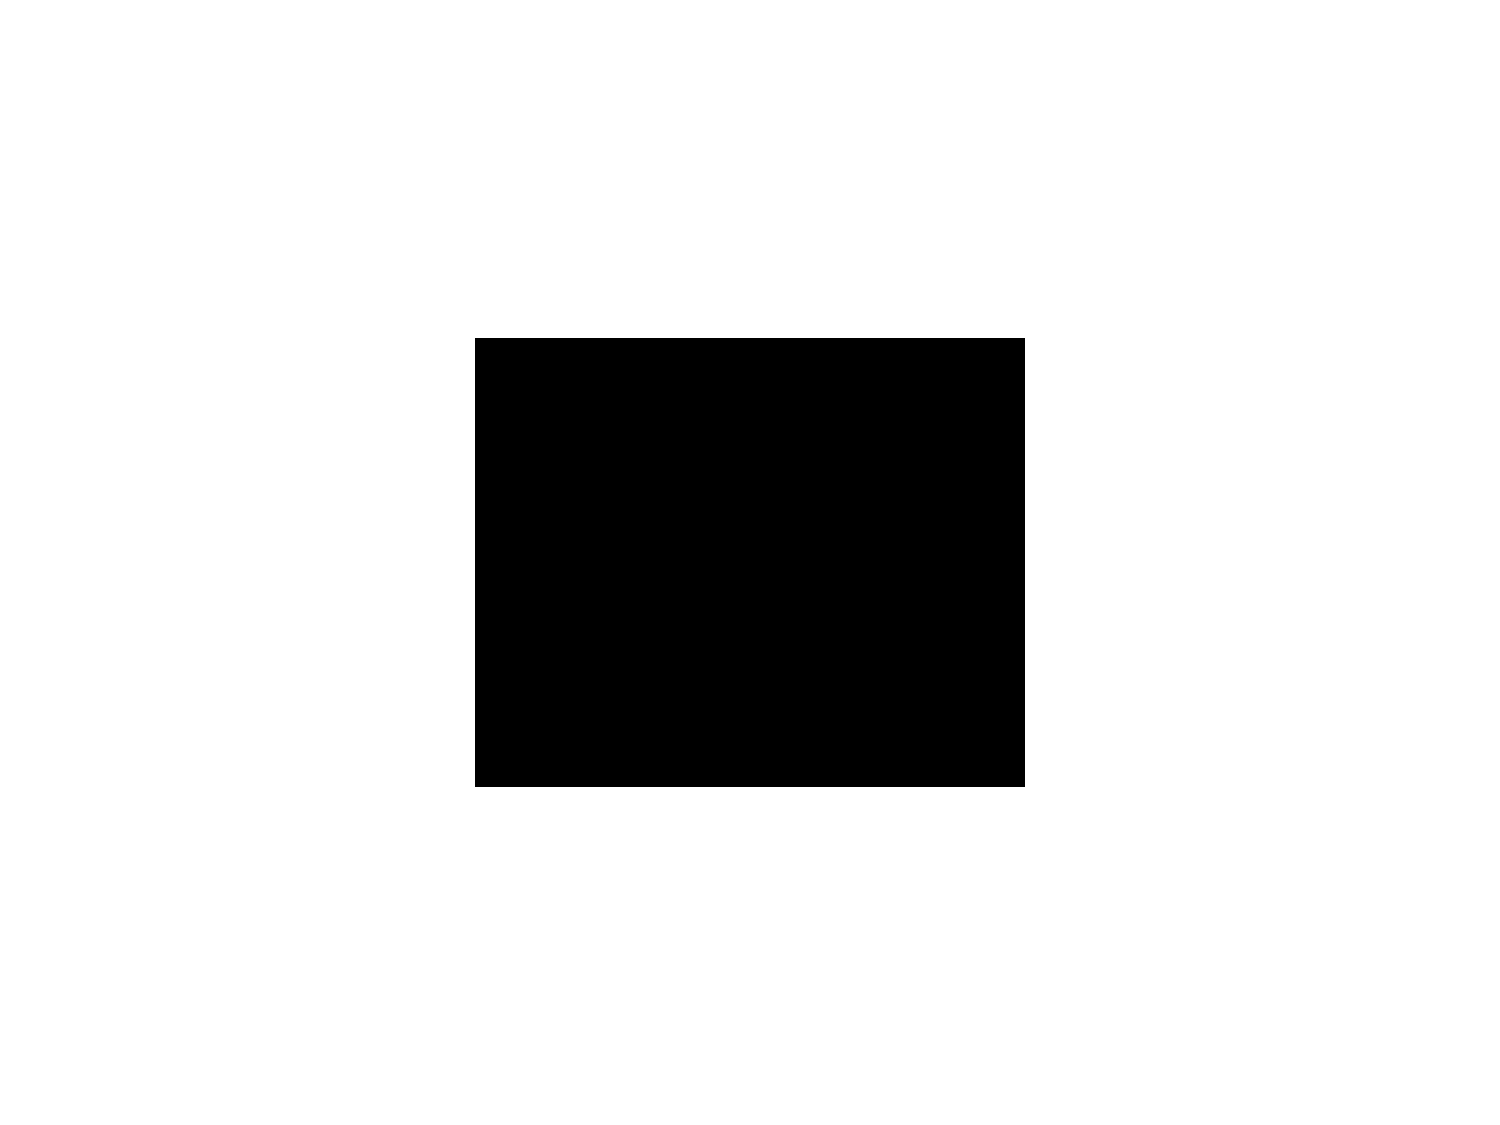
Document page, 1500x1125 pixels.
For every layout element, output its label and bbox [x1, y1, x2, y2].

text_box [474, 337, 1026, 788]
